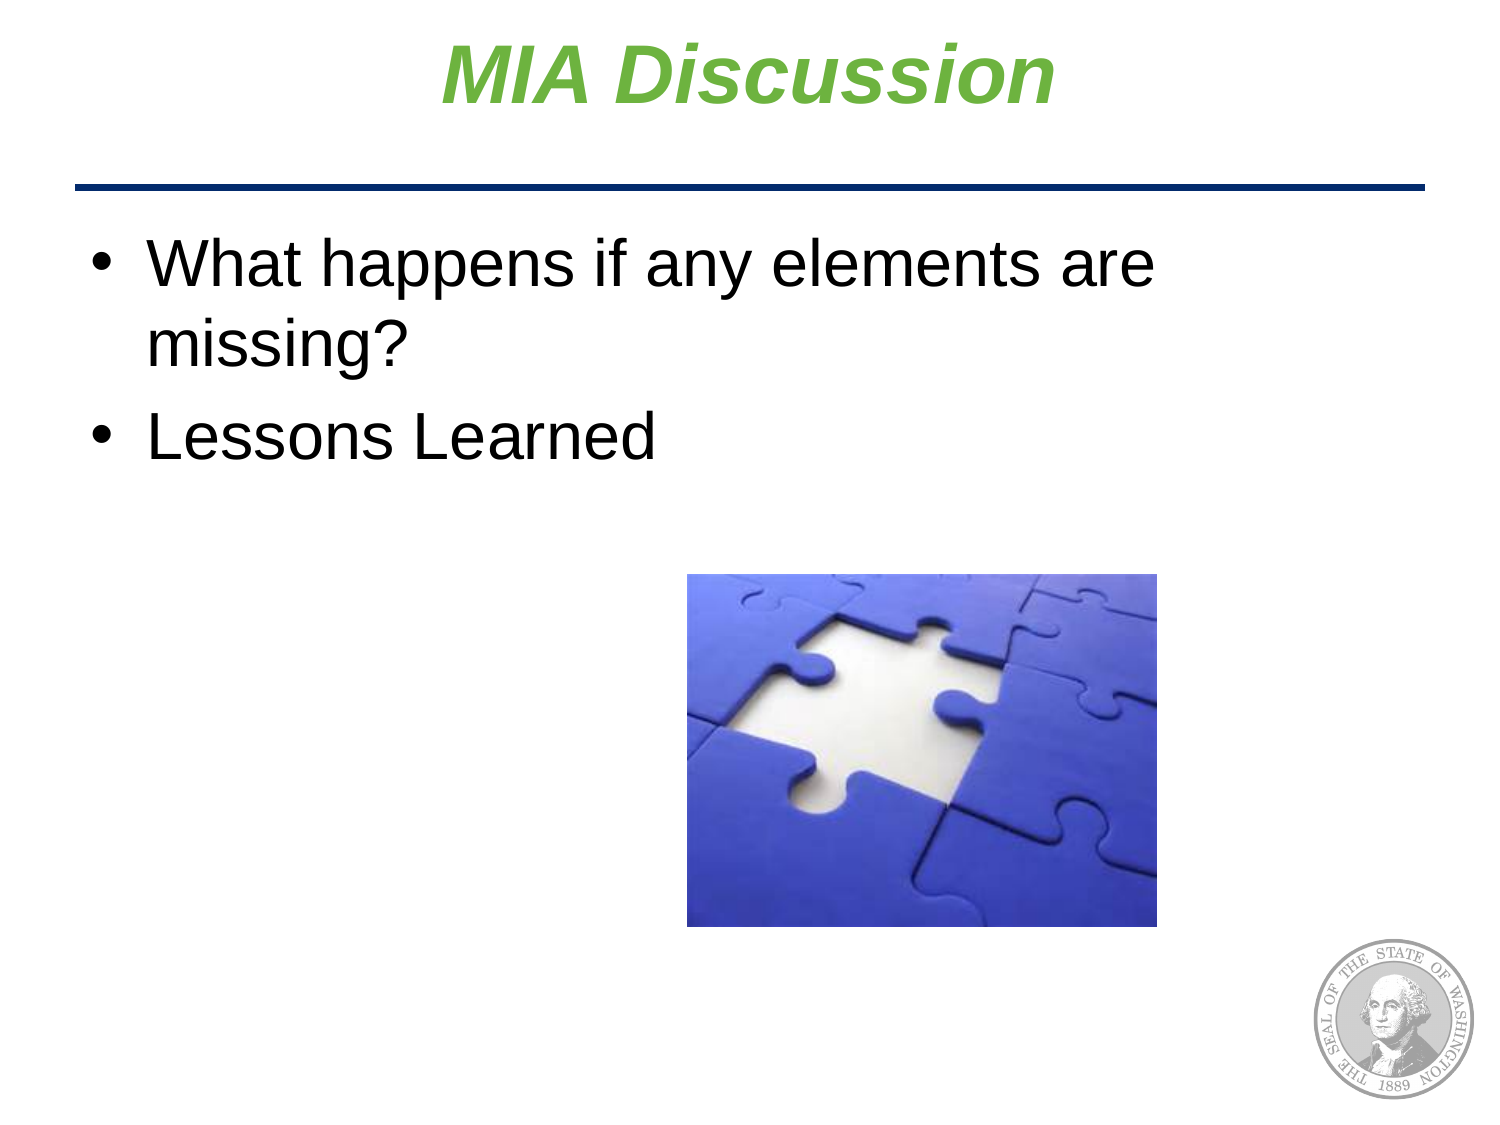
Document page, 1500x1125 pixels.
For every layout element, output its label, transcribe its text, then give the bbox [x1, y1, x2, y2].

picture [1312, 937, 1475, 1100]
picture [687, 574, 1157, 927]
title MIA Discussion [75, 12, 1425, 163]
list What happens if any elements are missing? Lessons Learned [75, 212, 1425, 1013]
